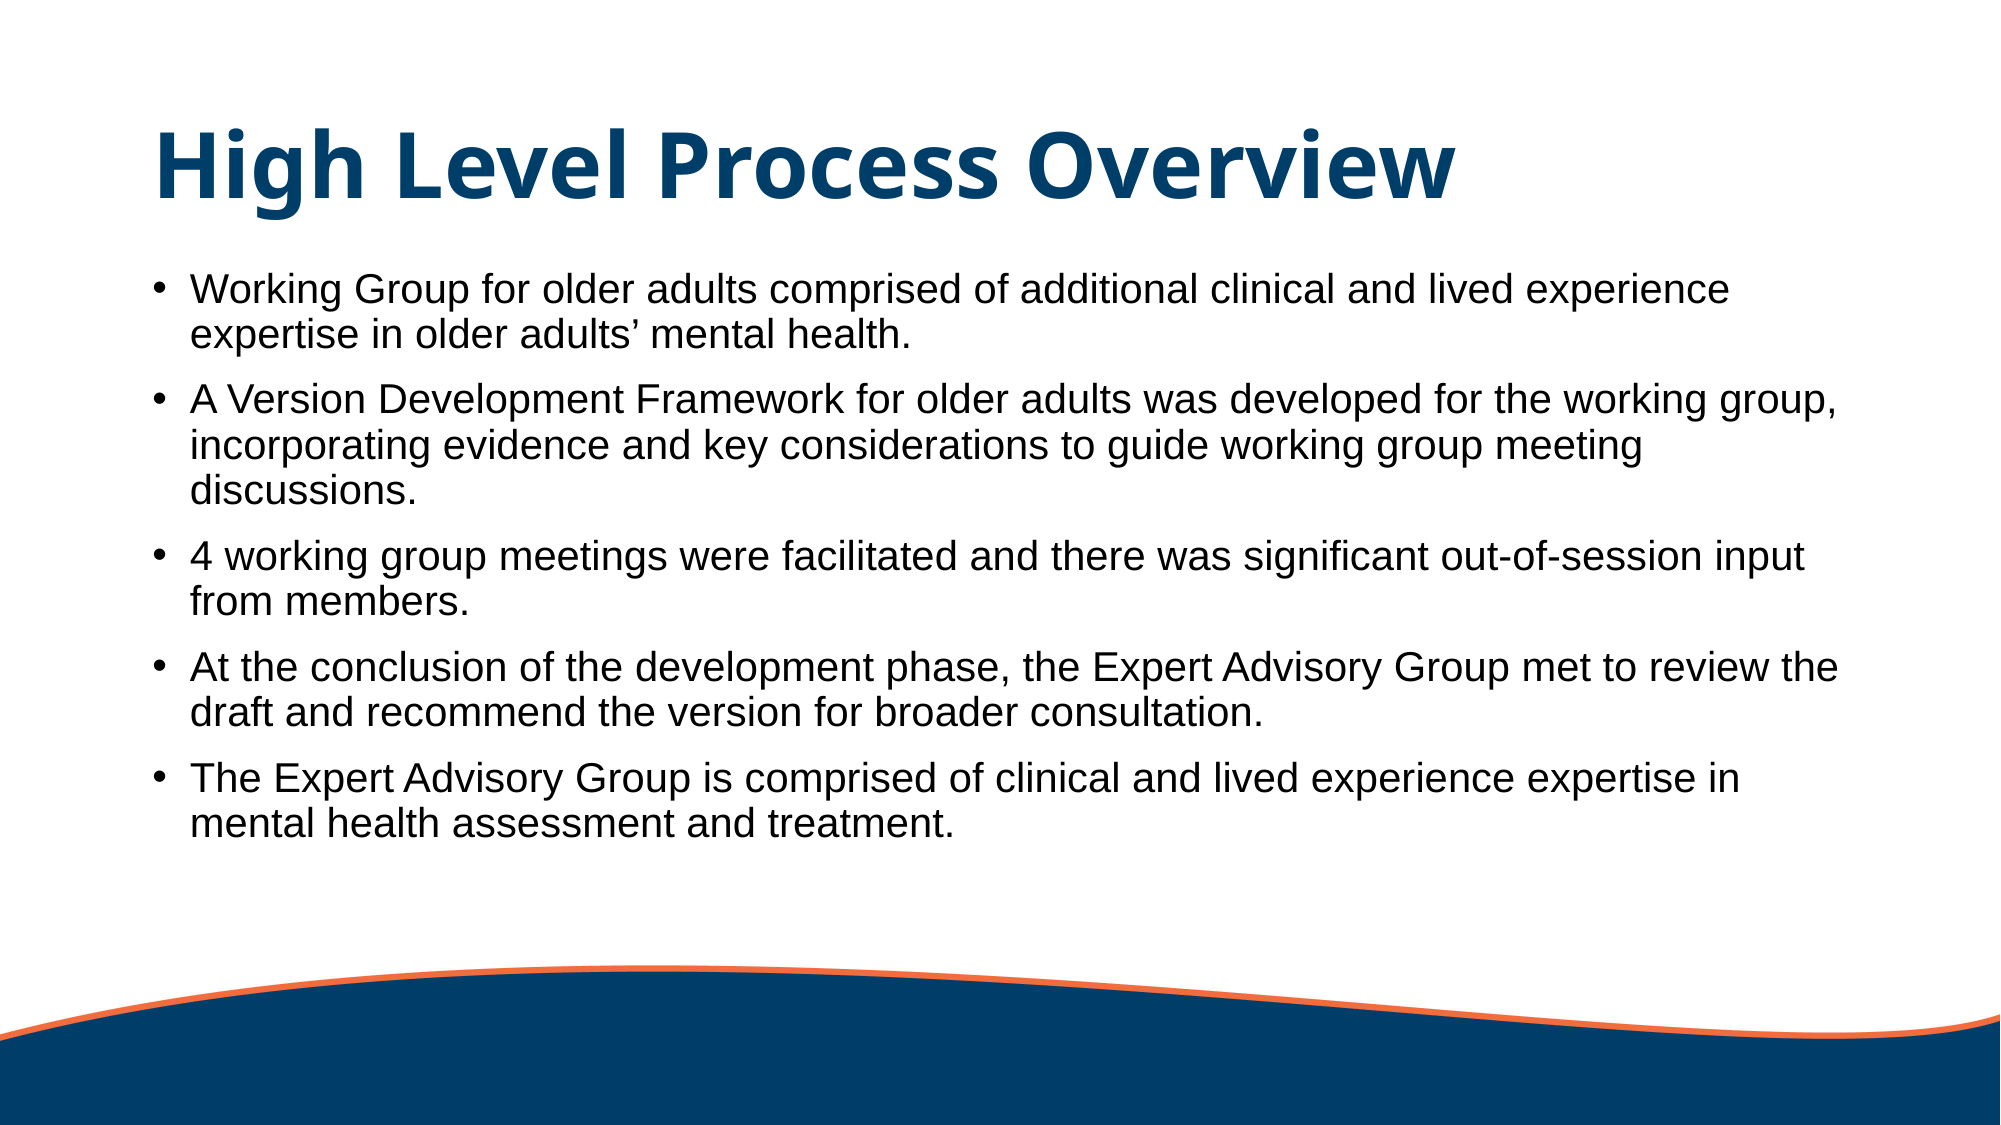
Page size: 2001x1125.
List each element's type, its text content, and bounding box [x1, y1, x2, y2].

picture [0, 0, 2000, 1125]
title High Level Process Overview [137, 59, 1863, 259]
list Working Group for older adults comprised of additional clinical and lived experience expertise in older adults’ mental health. A Version Development Framework for older adults was developed for the working group, incorporating evidence and key considerations to guide working group meeting discussions. 4 working group meetings were facilitated and there was significant out-of-session input from members. At the conclusion of the development phase, the Expert Advisory Group met to review the draft and recommend the version for broader consultation. The Expert Advisory Group is comprised of clinical and lived experience expertise in mental health assessment and treatment. [137, 259, 1863, 1014]
